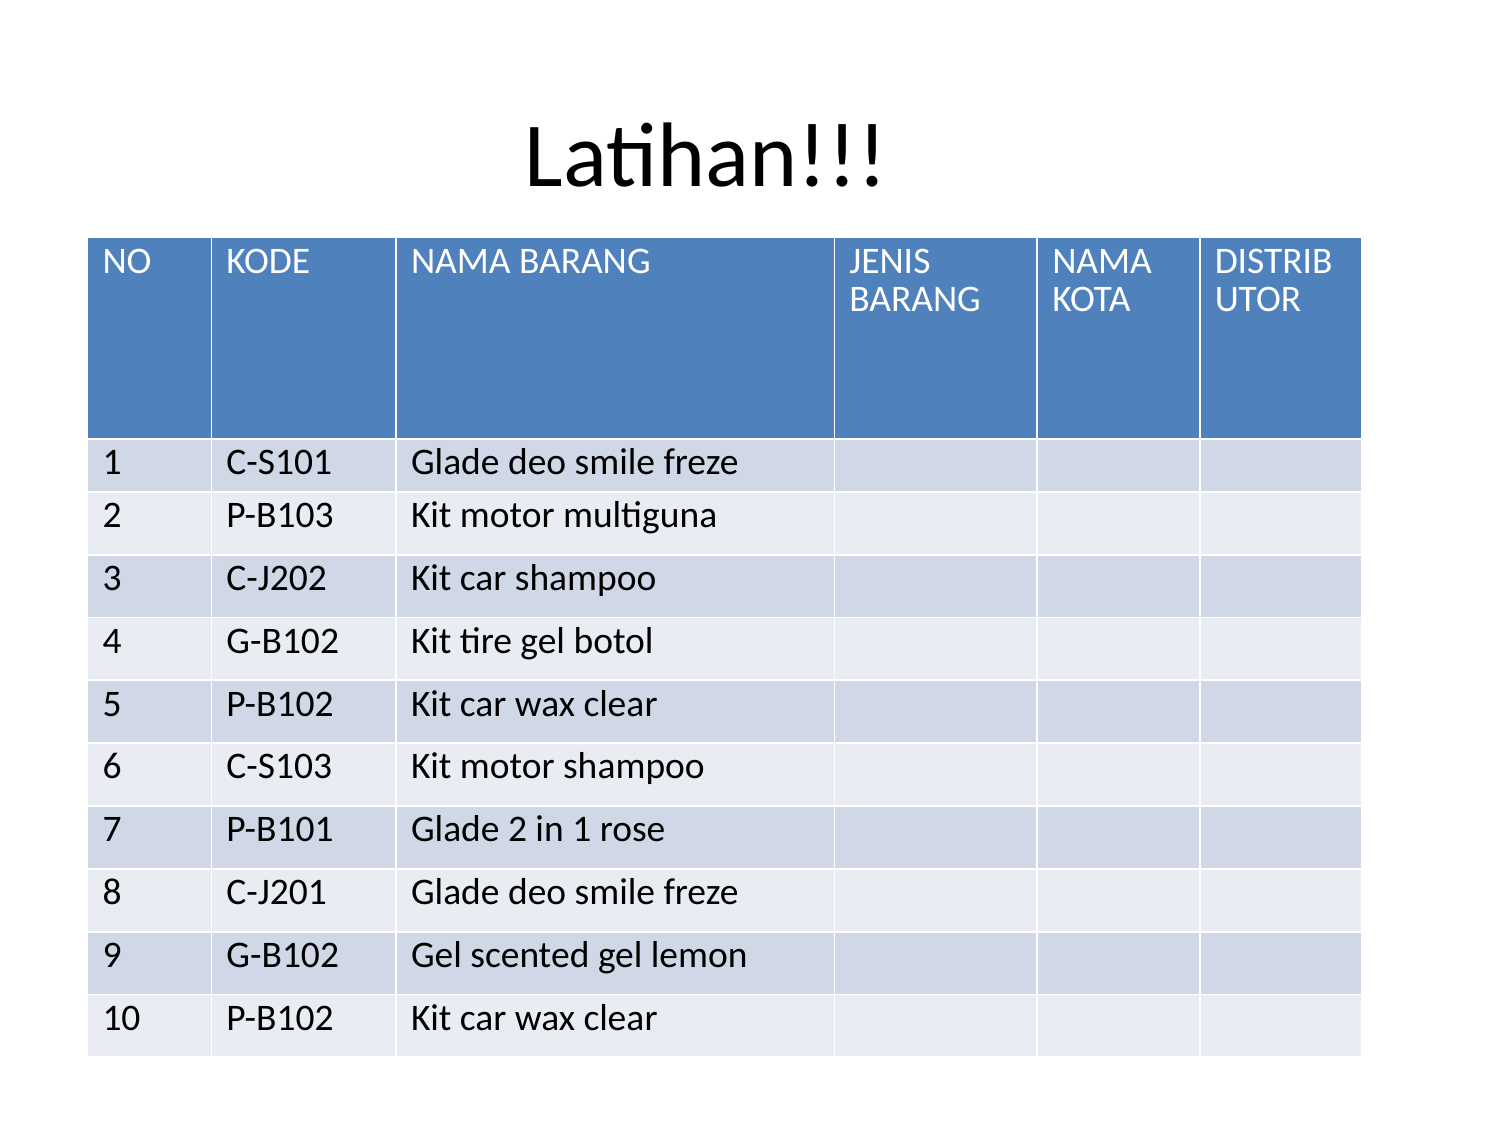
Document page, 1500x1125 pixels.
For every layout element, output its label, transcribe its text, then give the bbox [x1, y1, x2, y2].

table_cell P-B102 [212, 995, 395, 1056]
table_cell 1 [88, 440, 211, 491]
table_cell Kit tire gel botol [397, 618, 834, 679]
table_cell 4 [88, 618, 211, 679]
table_cell 10 [88, 995, 211, 1056]
table_cell Kit motor multiguna [397, 493, 834, 554]
table_cell [1038, 995, 1199, 1056]
table_cell 3 [88, 556, 211, 617]
table_cell [835, 807, 1036, 868]
table_cell [1201, 870, 1361, 931]
title Latihan!!! [87, 75, 1325, 225]
table_cell C-J202 [212, 556, 395, 617]
table_cell [835, 995, 1036, 1056]
table_cell C-S103 [212, 744, 395, 805]
table_cell Glade deo smile freze [397, 870, 834, 931]
table_cell [835, 744, 1036, 805]
table_cell C-J201 [212, 870, 395, 931]
table_cell [835, 493, 1036, 554]
table_cell [1038, 556, 1199, 617]
table_header DISTRIBUTOR [1201, 238, 1361, 438]
table_cell [1038, 744, 1199, 805]
table_cell [1038, 933, 1199, 994]
table_cell [835, 618, 1036, 679]
table_cell 6 [88, 744, 211, 805]
table_header NO [88, 238, 211, 438]
table_cell P-B103 [212, 493, 395, 554]
table_cell P-B102 [212, 681, 395, 742]
table_cell G-B102 [212, 933, 395, 994]
table_header NAMA BARANG [397, 238, 834, 438]
table_cell Kit car shampoo [397, 556, 834, 617]
table_cell [835, 870, 1036, 931]
table_cell [1201, 556, 1361, 617]
table_cell 8 [88, 870, 211, 931]
table_cell [1038, 493, 1199, 554]
table_header NAMA KOTA [1038, 238, 1199, 438]
table_cell [1201, 807, 1361, 868]
table_cell Glade 2 in 1 rose [397, 807, 834, 868]
table_cell [1038, 681, 1199, 742]
table_cell [1038, 440, 1199, 491]
table_cell [1201, 933, 1361, 994]
table_cell [1201, 681, 1361, 742]
table_cell [1038, 618, 1199, 679]
table_cell [1038, 870, 1199, 931]
table_cell P-B101 [212, 807, 395, 868]
table_cell Gel scented gel lemon [397, 933, 834, 994]
table_cell Glade deo smile freze [397, 440, 834, 491]
table_cell [1038, 807, 1199, 868]
table_cell [835, 556, 1036, 617]
table_cell [1201, 618, 1361, 679]
table_cell 9 [88, 933, 211, 994]
table_cell Kit car wax clear [397, 681, 834, 742]
table_cell [835, 681, 1036, 742]
table_cell 2 [88, 493, 211, 554]
table_cell [1201, 440, 1361, 491]
table_cell 7 [88, 807, 211, 868]
table_cell [835, 440, 1036, 491]
table_cell 5 [88, 681, 211, 742]
table_cell [835, 933, 1036, 994]
table_cell Kit motor shampoo [397, 744, 834, 805]
table_cell [1201, 493, 1361, 554]
table_cell [1201, 995, 1361, 1056]
table_cell C-S101 [212, 440, 395, 491]
table_cell G-B102 [212, 618, 395, 679]
table_header JENIS BARANG [835, 238, 1036, 438]
table_cell Kit car wax clear [397, 995, 834, 1056]
table_cell [1201, 744, 1361, 805]
table_header KODE [212, 238, 395, 438]
